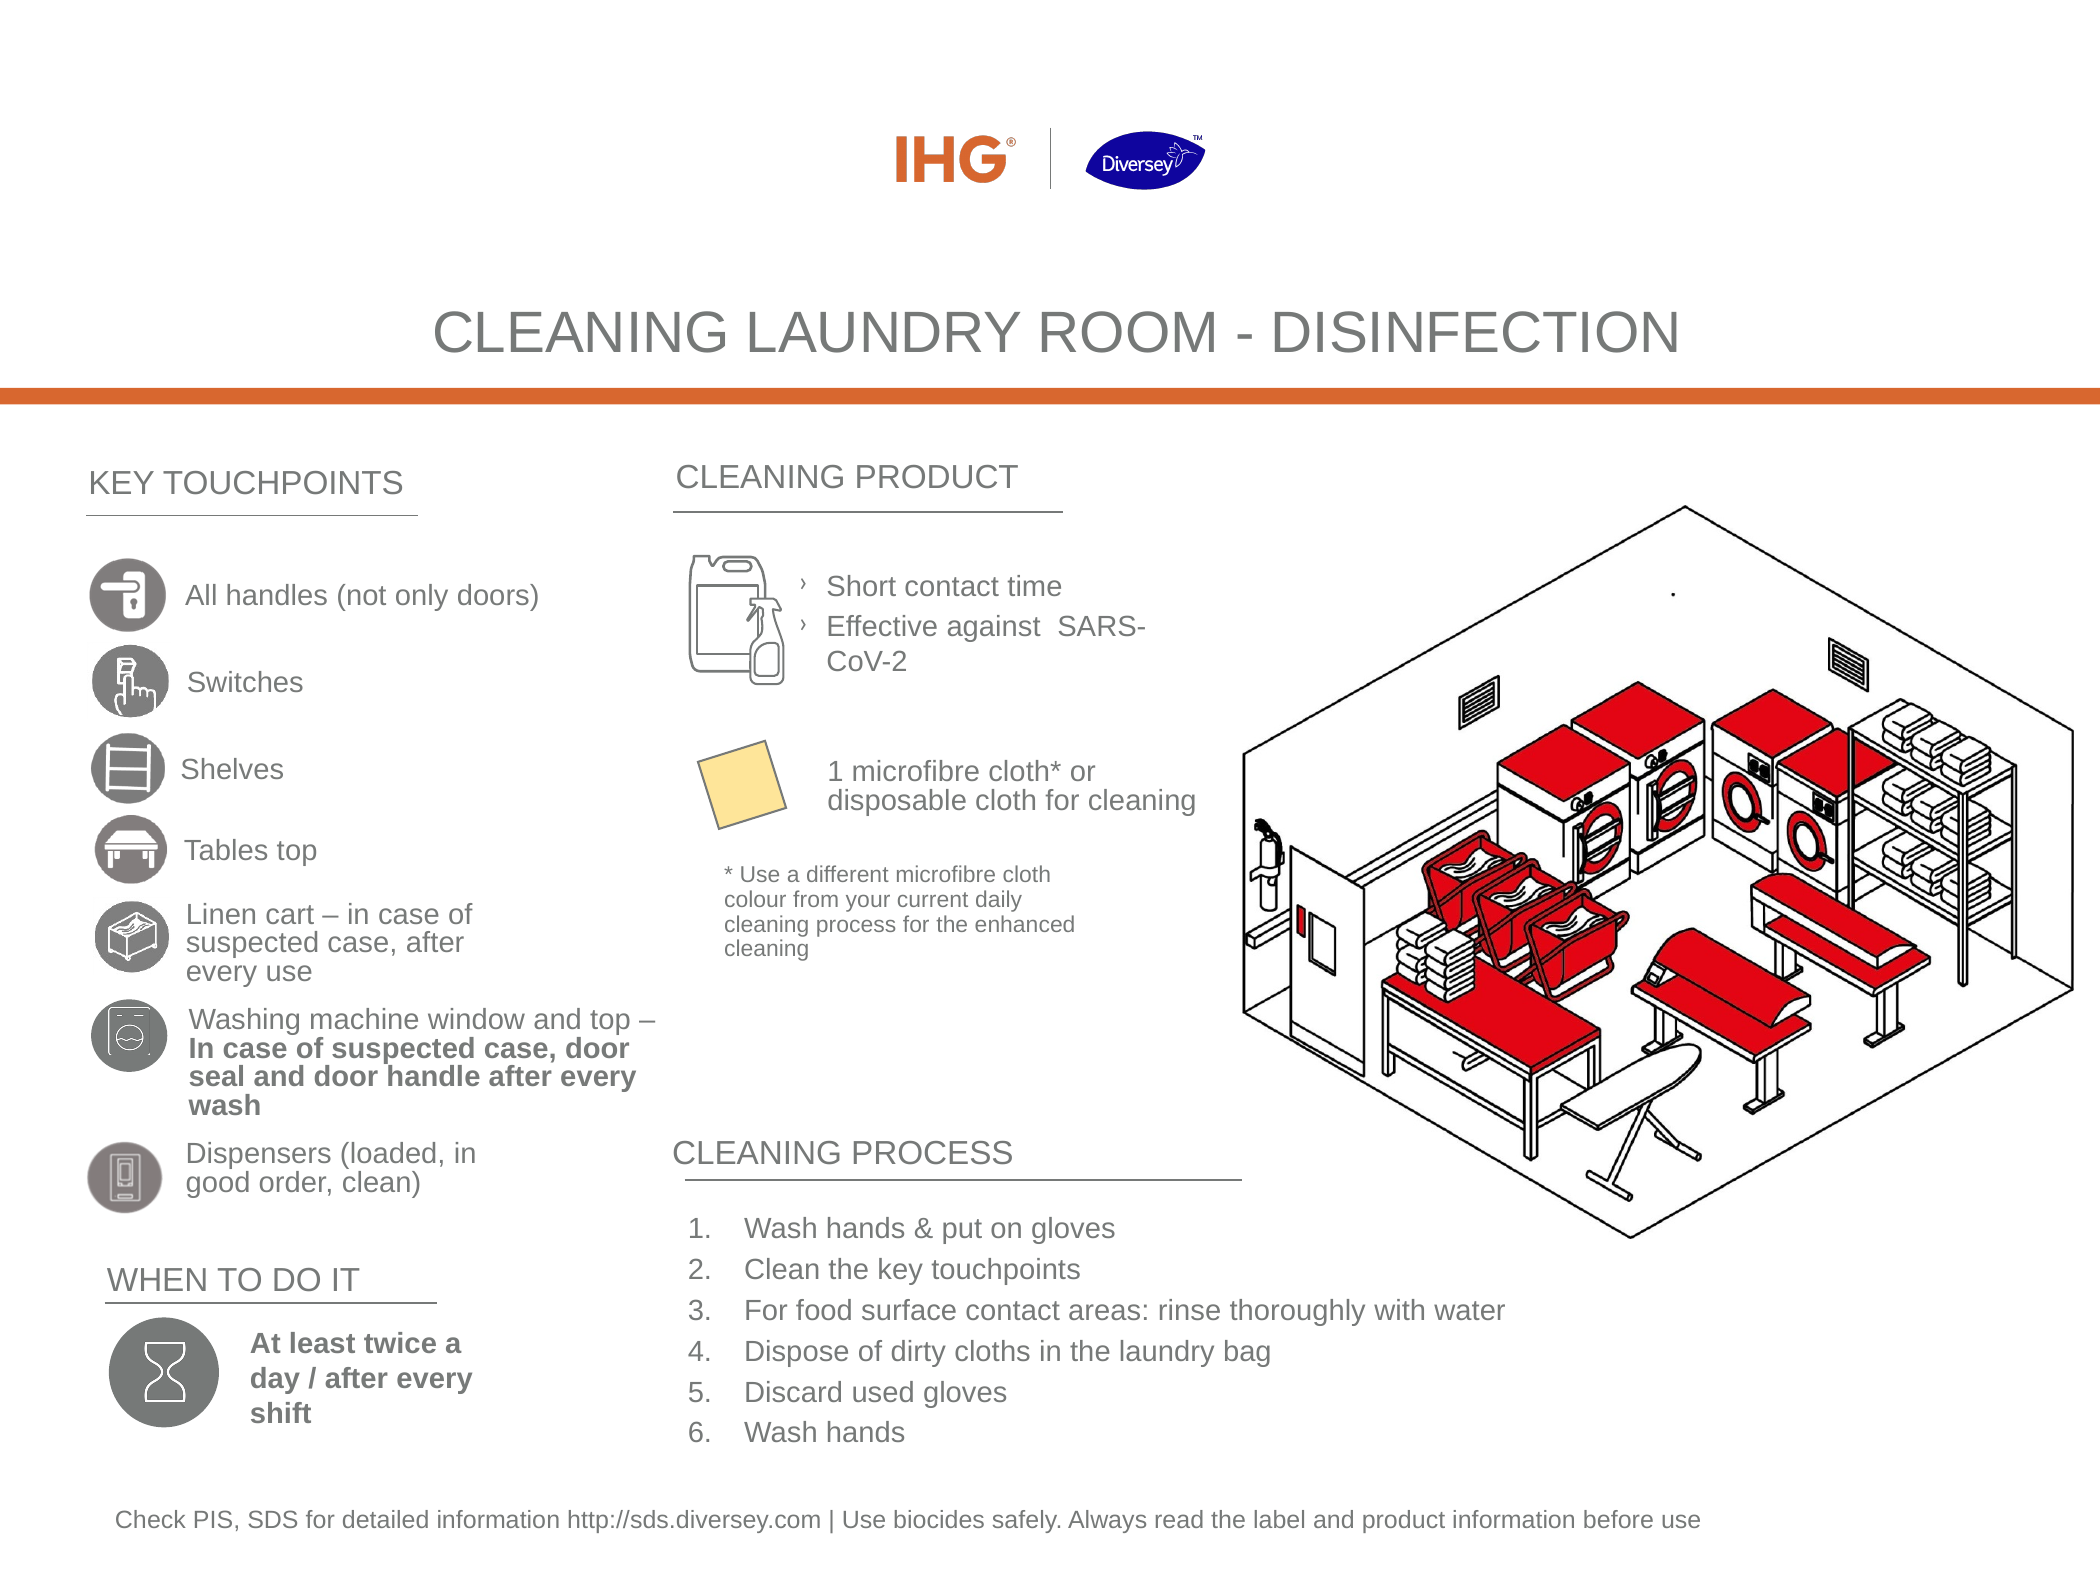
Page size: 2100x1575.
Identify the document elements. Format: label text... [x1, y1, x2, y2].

text_box Check PIS, SDS for detailed information http://sds.diversey.com | Use biocides safely. Always read the label and product information before use [99, 1495, 1977, 1541]
text_box CLEANING LAUNDRY ROOM - DISINFECTION [220, 265, 1908, 372]
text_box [893, 98, 1218, 219]
text_box KEY TOUCHPOINTS [73, 453, 515, 509]
text_box * Use a different microfibre cloth colour from your current daily cleaning process for the enhanced cleaning [709, 855, 1126, 970]
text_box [109, 1318, 219, 1429]
text_box At least twice a day / after every shift [234, 1316, 550, 1438]
text_box Wash hands & put on gloves Clean the key touchpoints For food surface contact areas: rinse thoroughly with water Dispose of dirty cloths in the laundry bag Discard used gloves Wash hands [672, 1202, 1865, 1457]
text_box WHEN TO DO IT [91, 1250, 534, 1306]
picture [1242, 505, 2074, 1240]
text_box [67, 551, 686, 1222]
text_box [689, 555, 1214, 842]
text_box CLEANING PROCESS [691, 1124, 1099, 1179]
text_box CLEANING PRODUCT [660, 447, 1103, 503]
text_box [0, 387, 2100, 405]
